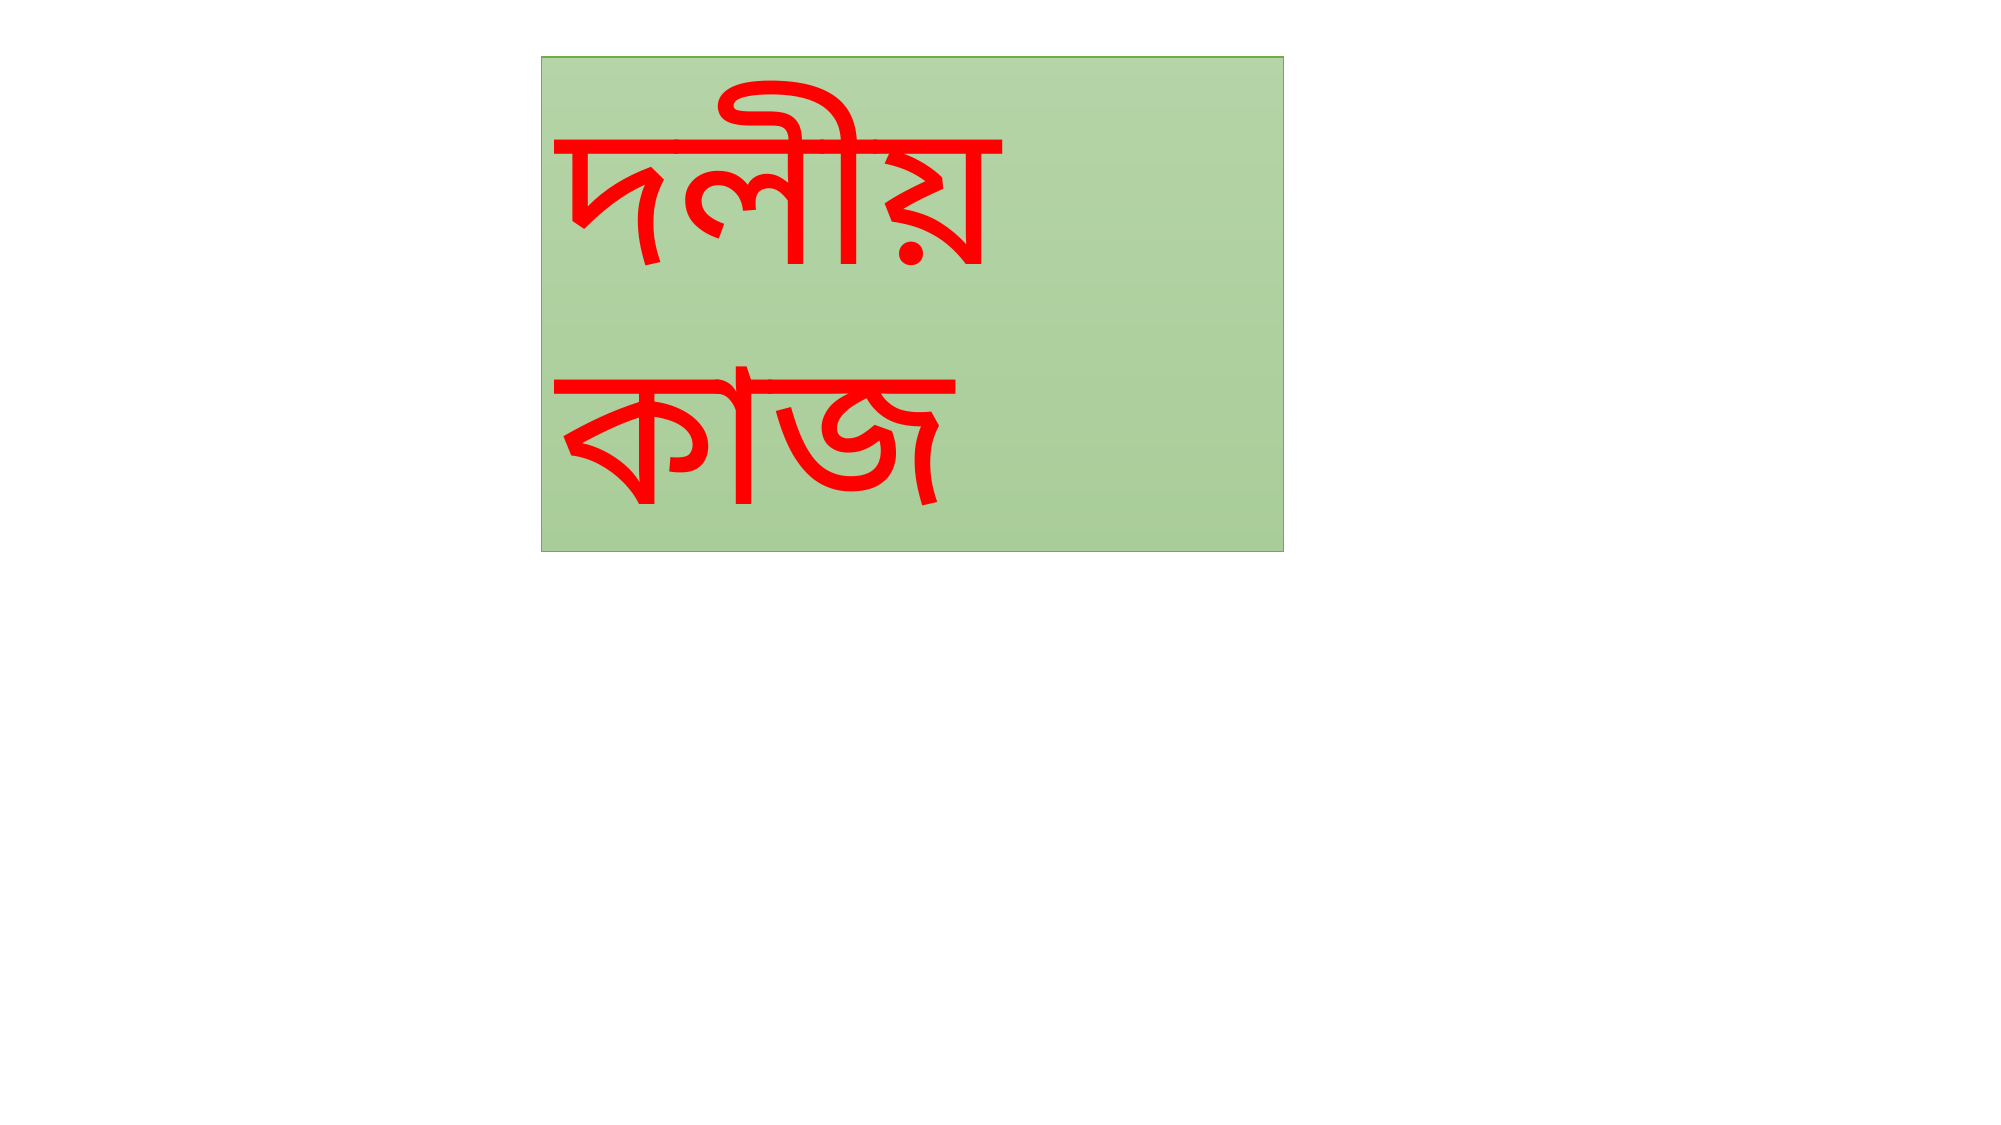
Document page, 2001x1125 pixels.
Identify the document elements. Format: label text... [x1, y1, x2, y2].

text_box দলীয় কাজ [541, 56, 1284, 552]
